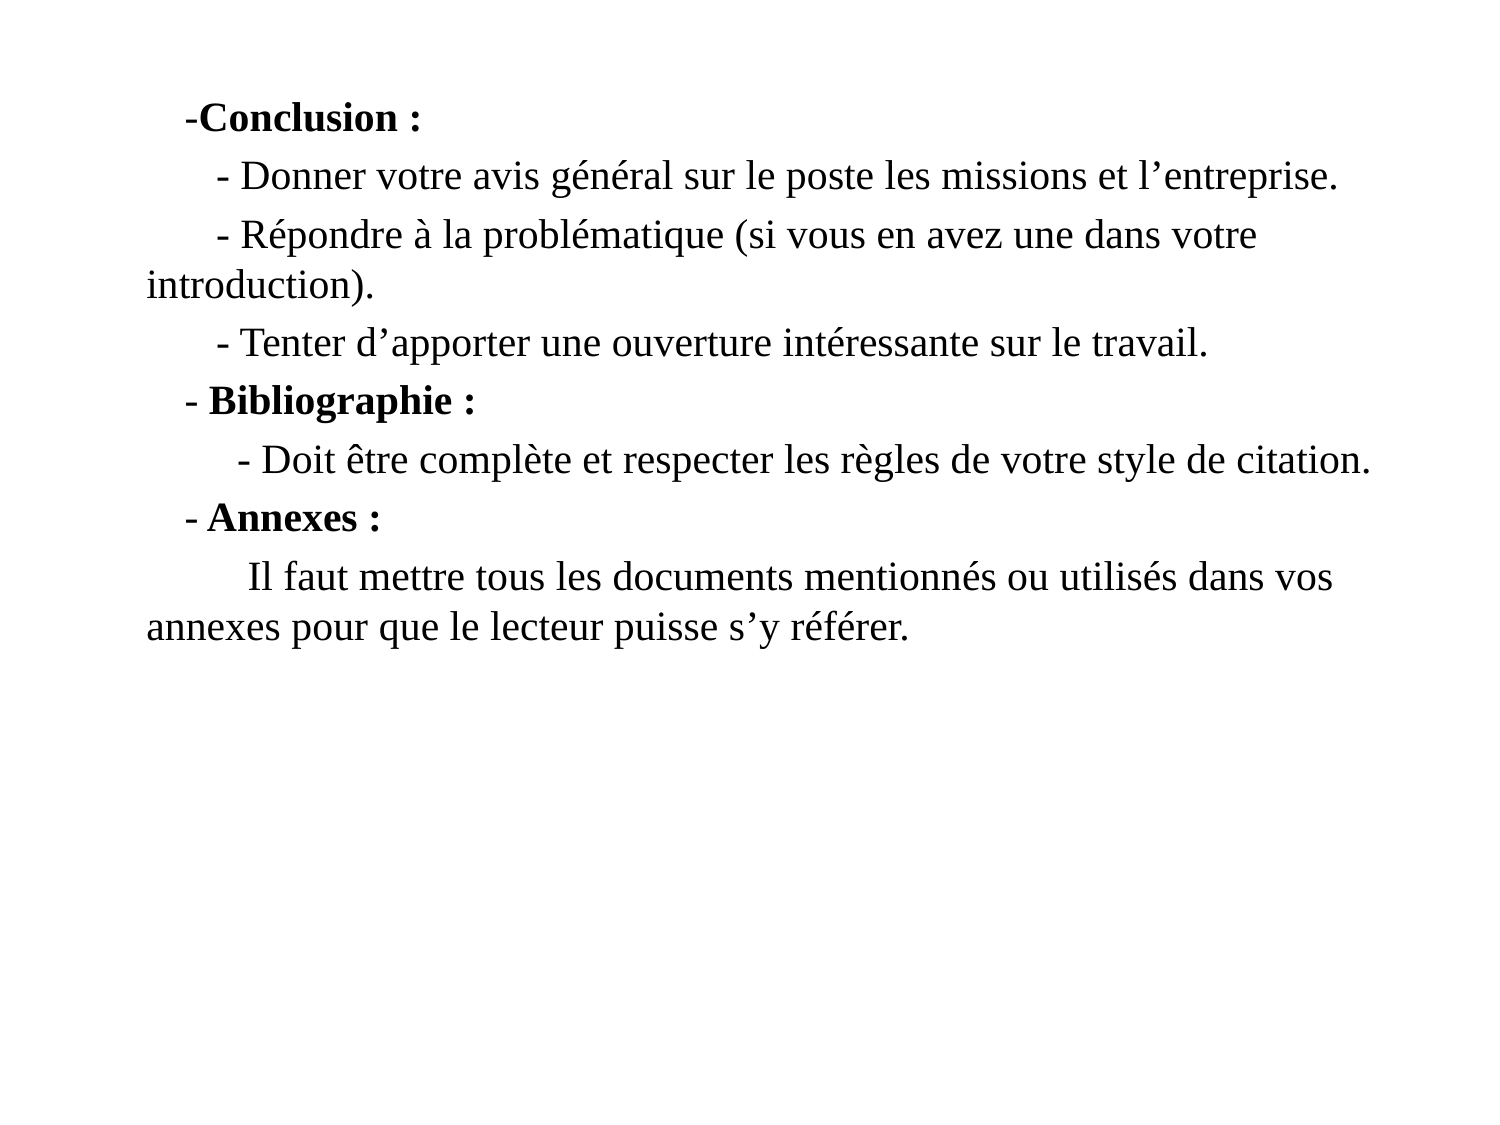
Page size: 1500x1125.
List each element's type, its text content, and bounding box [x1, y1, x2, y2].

list -Conclusion : - Donner votre avis général sur le poste les missions et l’entreprise. - Répondre à la problématique (si vous en avez une dans votre introduction). - Tenter d’apporter une ouverture intéressante sur le travail. - Bibliographie : - Doit être complète et respecter les règles de votre style de citation. - Annexes : Il faut mettre tous les documents mentionnés ou utilisés dans vos annexes pour que le lecteur puisse s’y référer. [75, 82, 1425, 1055]
